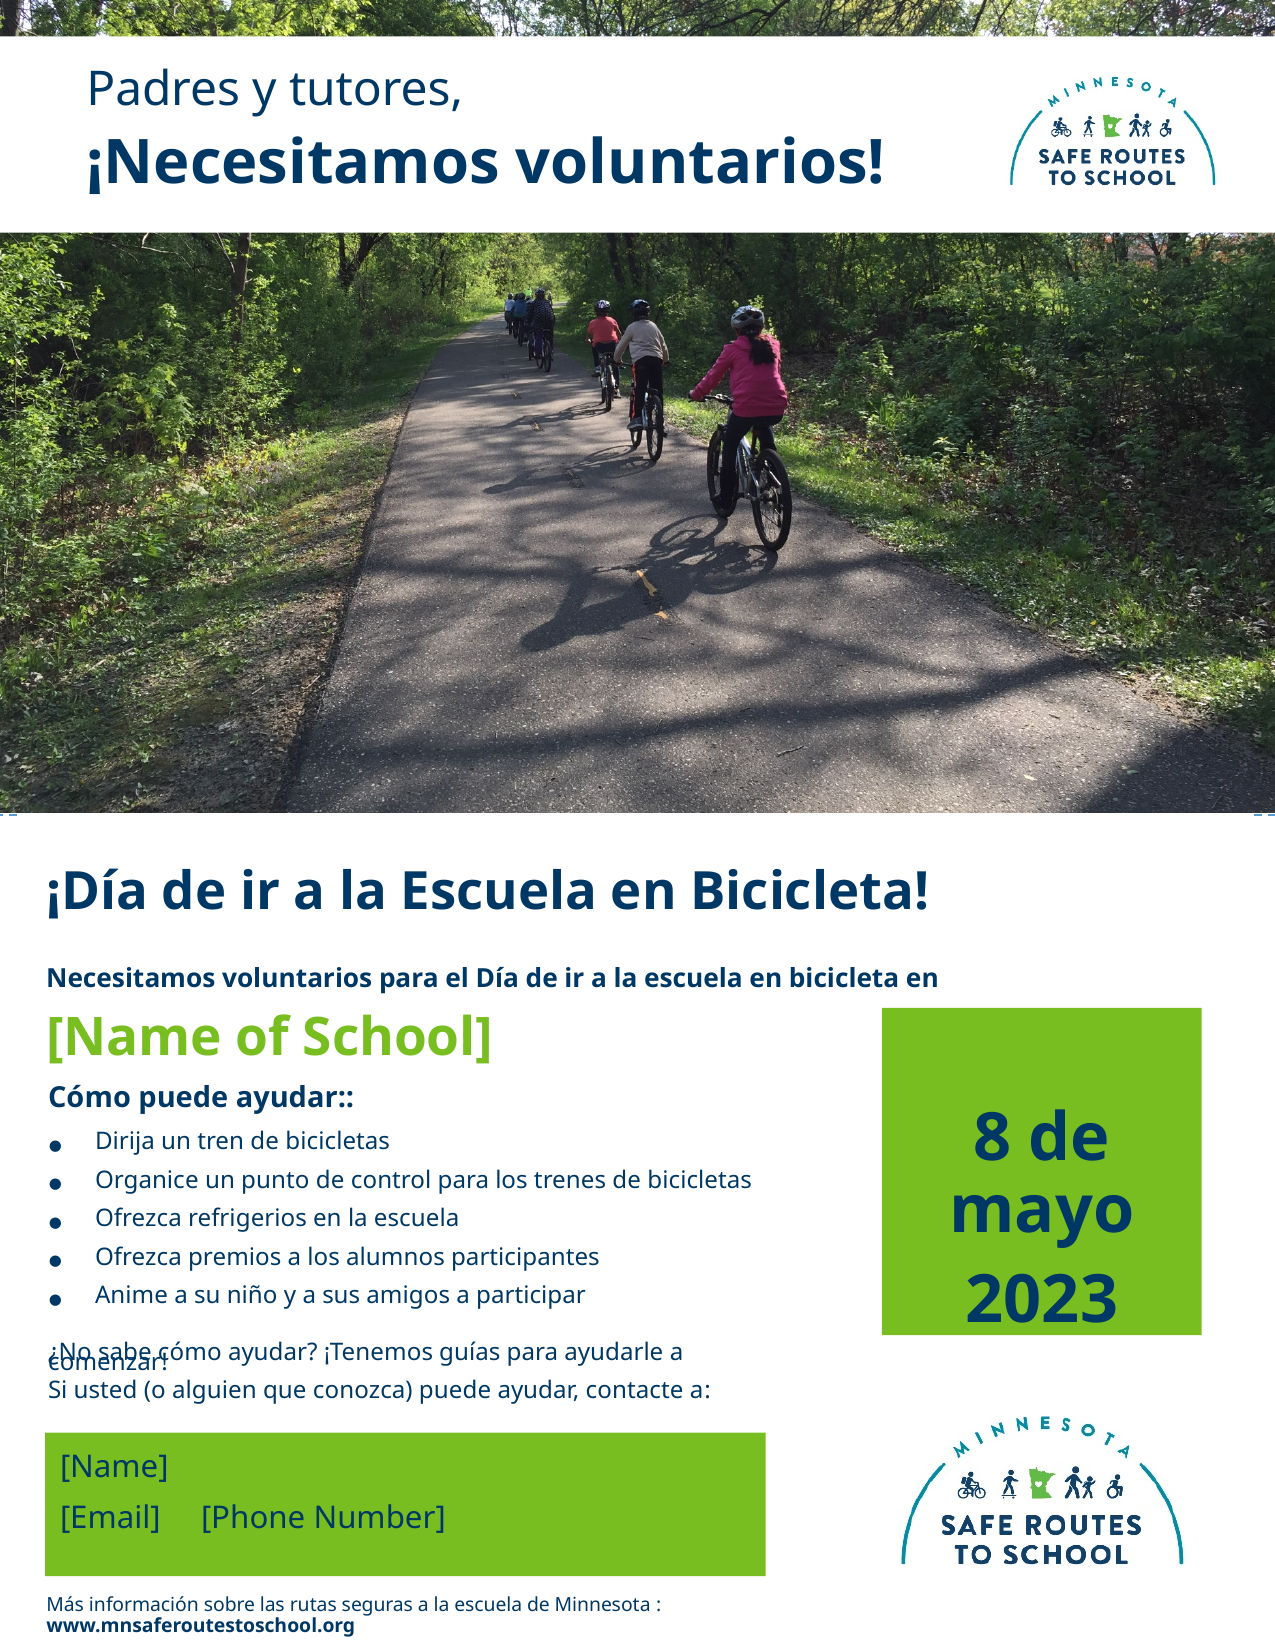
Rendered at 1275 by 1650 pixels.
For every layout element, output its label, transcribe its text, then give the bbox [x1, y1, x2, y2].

picture [866, 1384, 1218, 1596]
picture [0, 0, 1275, 813]
text_box Cómo puede ayudar:: Dirija un tren de bicicletas Organice un punto de control para los trenes de bicicletas Ofrezca refrigerios en la escuela Ofrezca premios a los alumnos participantes Anime a su niño y a sus amigos a participar ¿No sabe cómo ayudar? ¡Tenemos guías para ayudarle a comenzar! Si usted (o alguien que conozca) puede ayudar, contacte a: [33, 1103, 796, 1432]
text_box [44, 1432, 766, 1577]
text_box 8 de mayo 2023 [881, 1007, 1202, 1336]
subtitle ¡Día de ir a la Escuela en Bicicleta! Necesitamos voluntarios para el Día de ir a la escuela en bicicleta en [Name of School] [31, 864, 1046, 1075]
text_box Más información sobre las rutas seguras a la escuela de Minnesota : www.mnsaferoutestoschool.org [31, 1599, 936, 1621]
